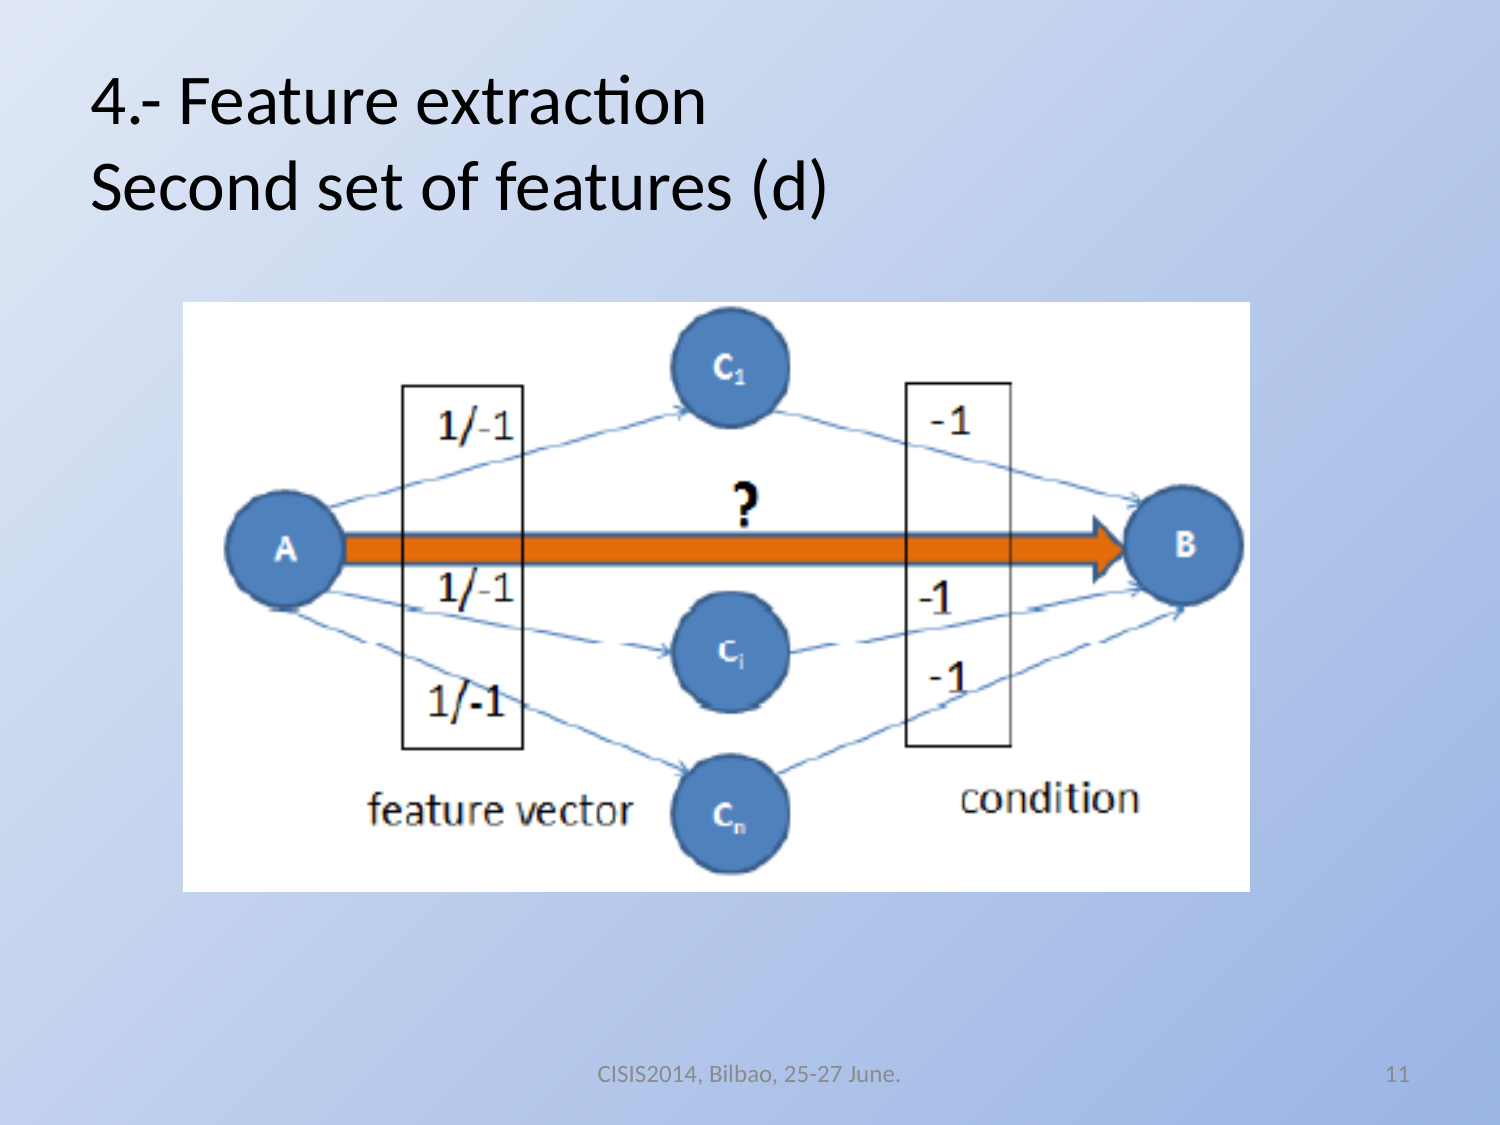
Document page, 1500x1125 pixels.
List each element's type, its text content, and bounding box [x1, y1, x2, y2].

footer CISIS2014, Bilbao, 25-27 June. [512, 1042, 988, 1103]
title 4.- Feature extraction Second set of features (d) [75, 45, 1425, 233]
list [182, 302, 1250, 893]
slide_number 11 [1074, 1042, 1425, 1103]
